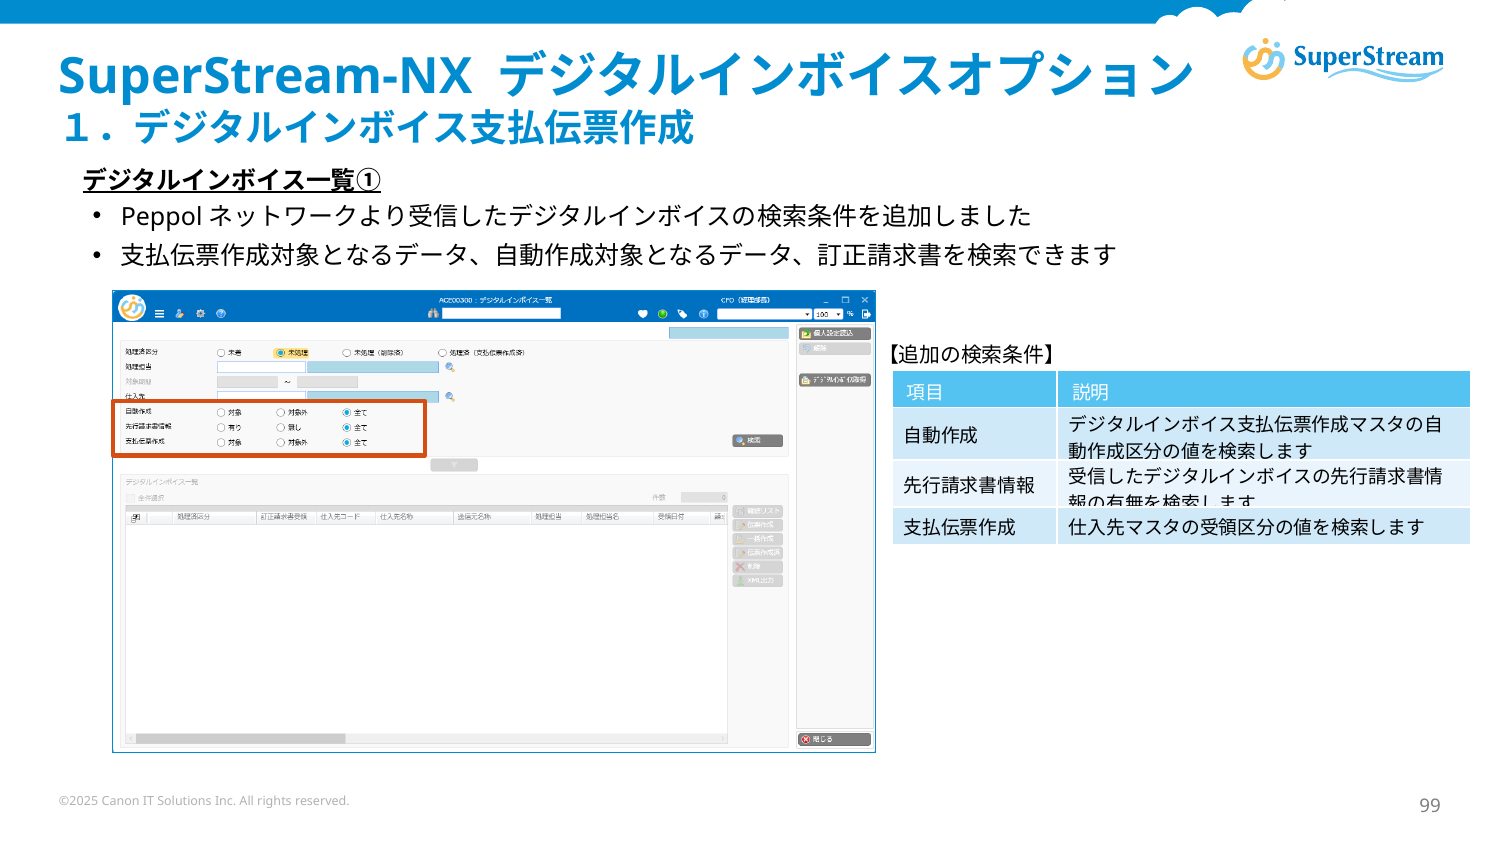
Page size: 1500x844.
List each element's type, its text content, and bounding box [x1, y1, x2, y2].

table_cell 自動作成 [893, 408, 1056, 459]
title SuperStream-NX デジタルインボイスオプション １．デジタルインボイス支払伝票作成 [58, 43, 1382, 140]
table_cell 仕入先マスタの受領区分の値を検索します [1058, 508, 1470, 544]
table_cell 先行請求書情報 [893, 461, 1056, 506]
table_cell 支払伝票作成 [893, 508, 1056, 544]
table_header 項目 [893, 371, 1056, 407]
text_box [111, 290, 876, 753]
slide_number 99 [1381, 797, 1441, 820]
footer ©2025 Canon IT Solutions Inc. All rights reserved. [58, 788, 414, 811]
text_box Peppolネットワークより受信したデジタルインボイスの検索条件を追加しました 支払伝票作成対象となるデータ、自動作成対象となるデータ、訂正請求書を検索できます [47, 183, 1500, 277]
table_cell デジタルインボイス支払伝票作成マスタの自動作成区分の値を検索します [1058, 408, 1470, 459]
text_box デジタルインボイス一覧① [82, 154, 1247, 183]
table_header 説明 [1058, 371, 1470, 407]
table_cell 受信したデジタルインボイスの先行請求書情報の有無を検索します [1058, 461, 1470, 506]
text_box 【追加の検索条件】 [880, 321, 1111, 374]
